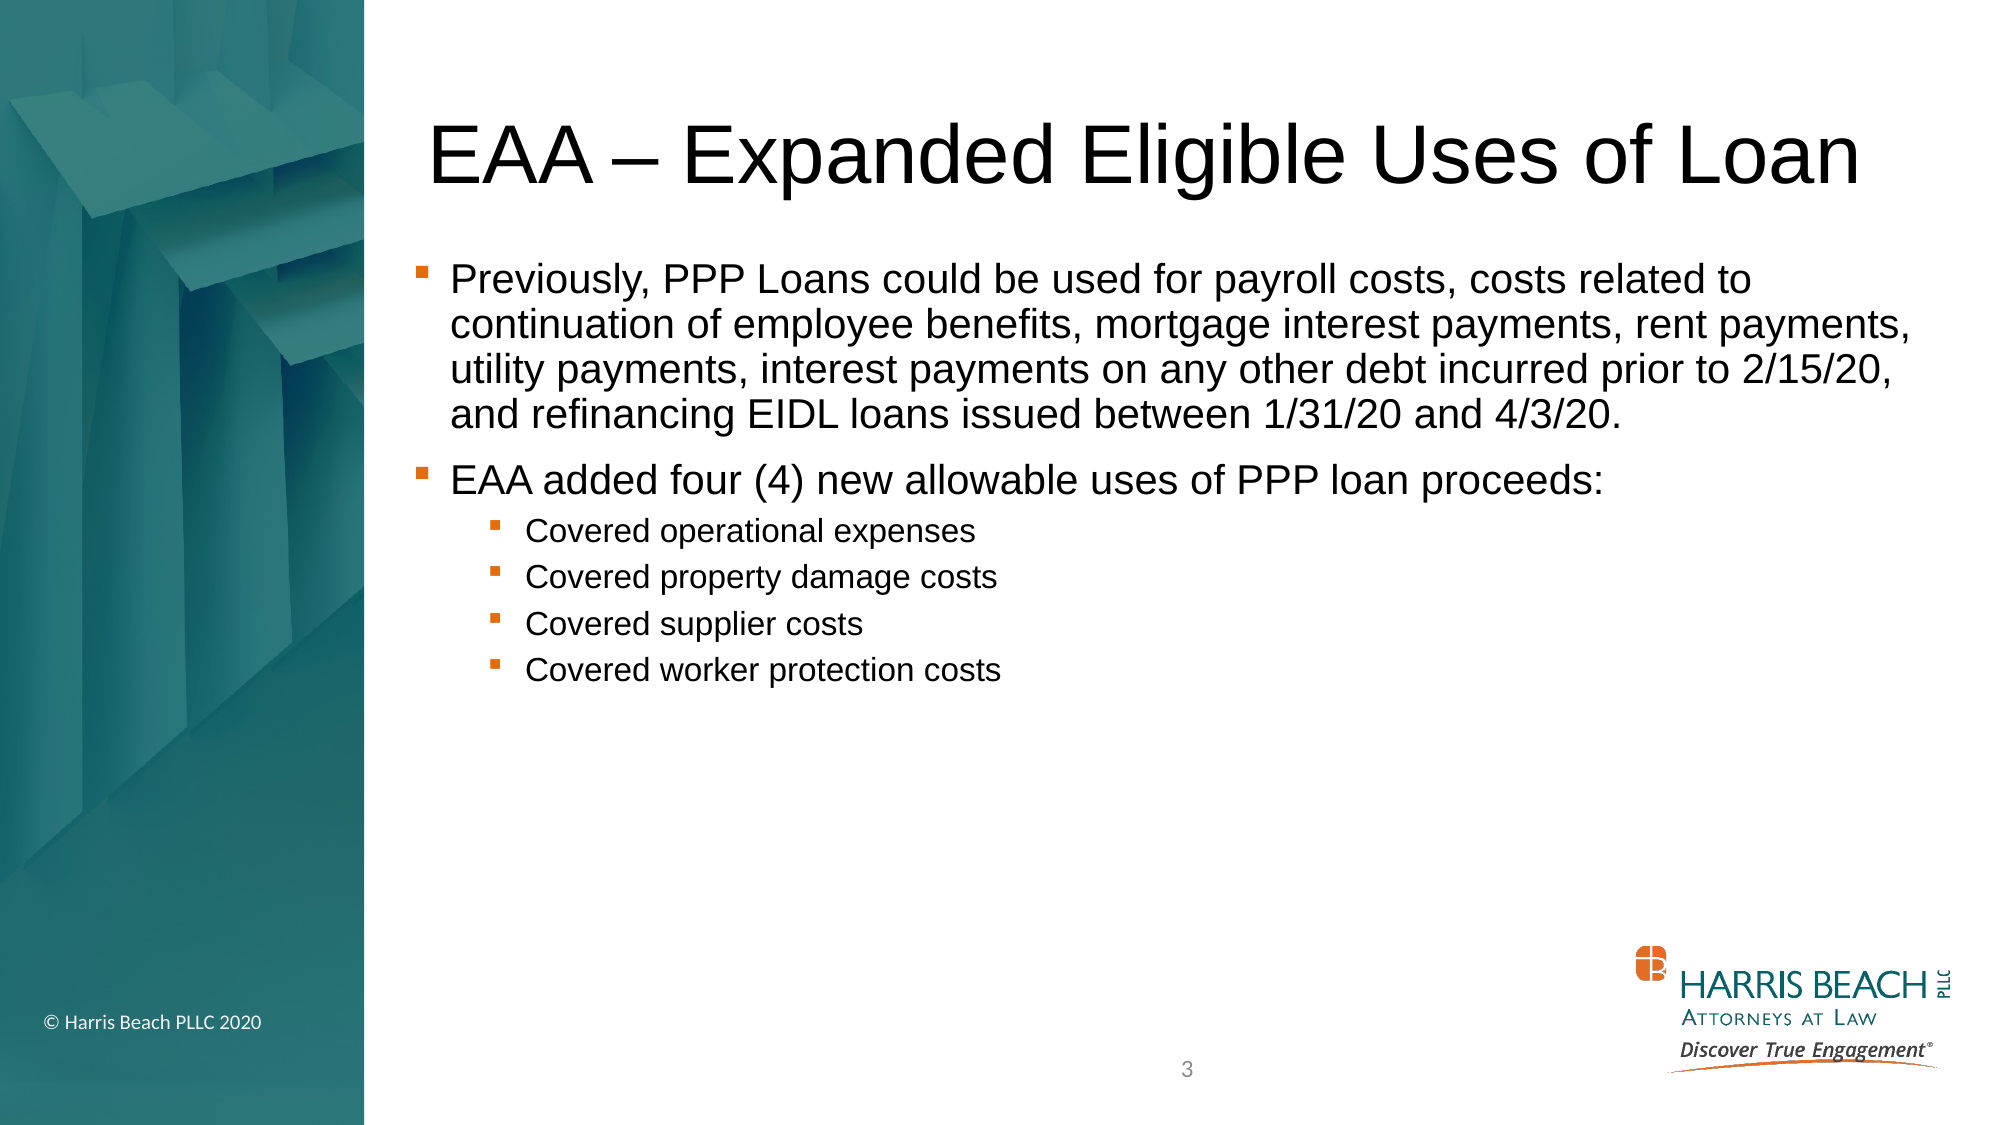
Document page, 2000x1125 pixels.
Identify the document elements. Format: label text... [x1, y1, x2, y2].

title EAA – Expanded Eligible Uses of Loan [412, 50, 1953, 250]
picture [1636, 1001, 1950, 1073]
list Previously, PPP Loans could be used for payroll costs, costs related to continuation of employee benefits, mortgage interest payments, rent payments, utility payments, interest payments on any other debt incurred prior to 2/15/20, and refinancing EIDL loans issued between 1/31/20 and 4/3/20. EAA added four (4) new allowable uses of PPP loan proceeds: Covered operational expenses Covered property damage costs Covered supplier costs Covered worker protection costs [397, 249, 1950, 1001]
slide_number 3 [953, 1037, 1421, 1098]
picture [0, 0, 365, 1125]
